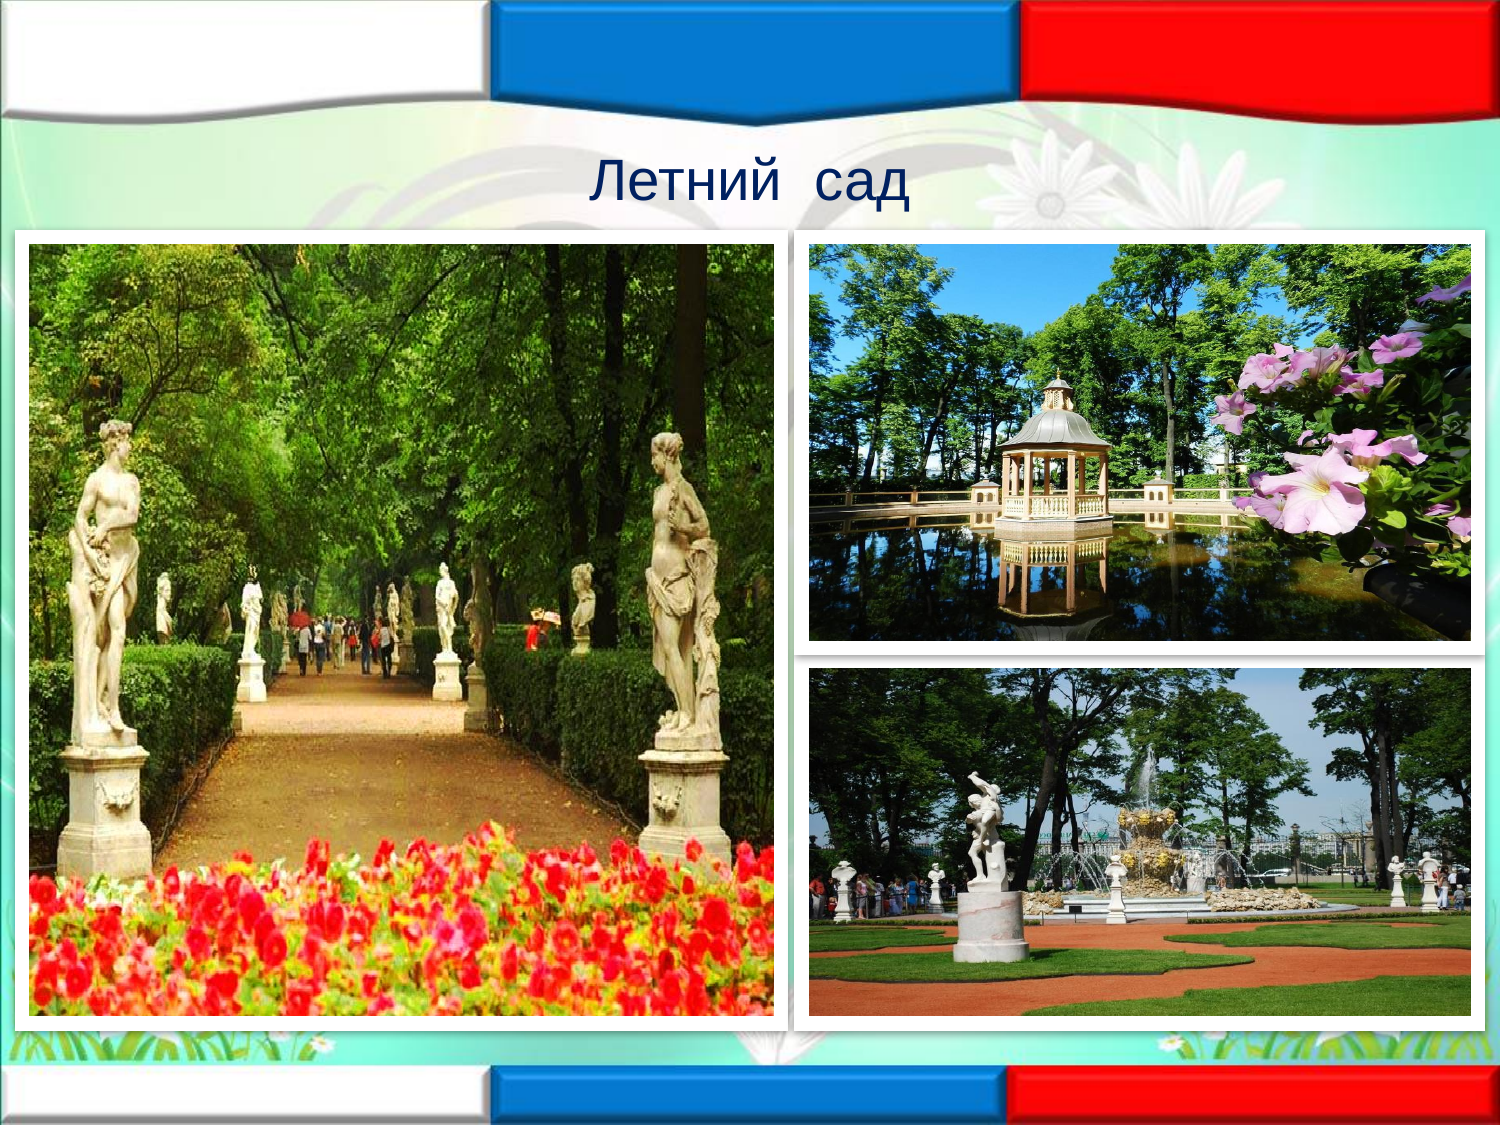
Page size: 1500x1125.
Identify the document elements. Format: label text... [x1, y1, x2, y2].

text_box Летний сад [574, 134, 926, 220]
picture [0, 0, 1500, 1125]
